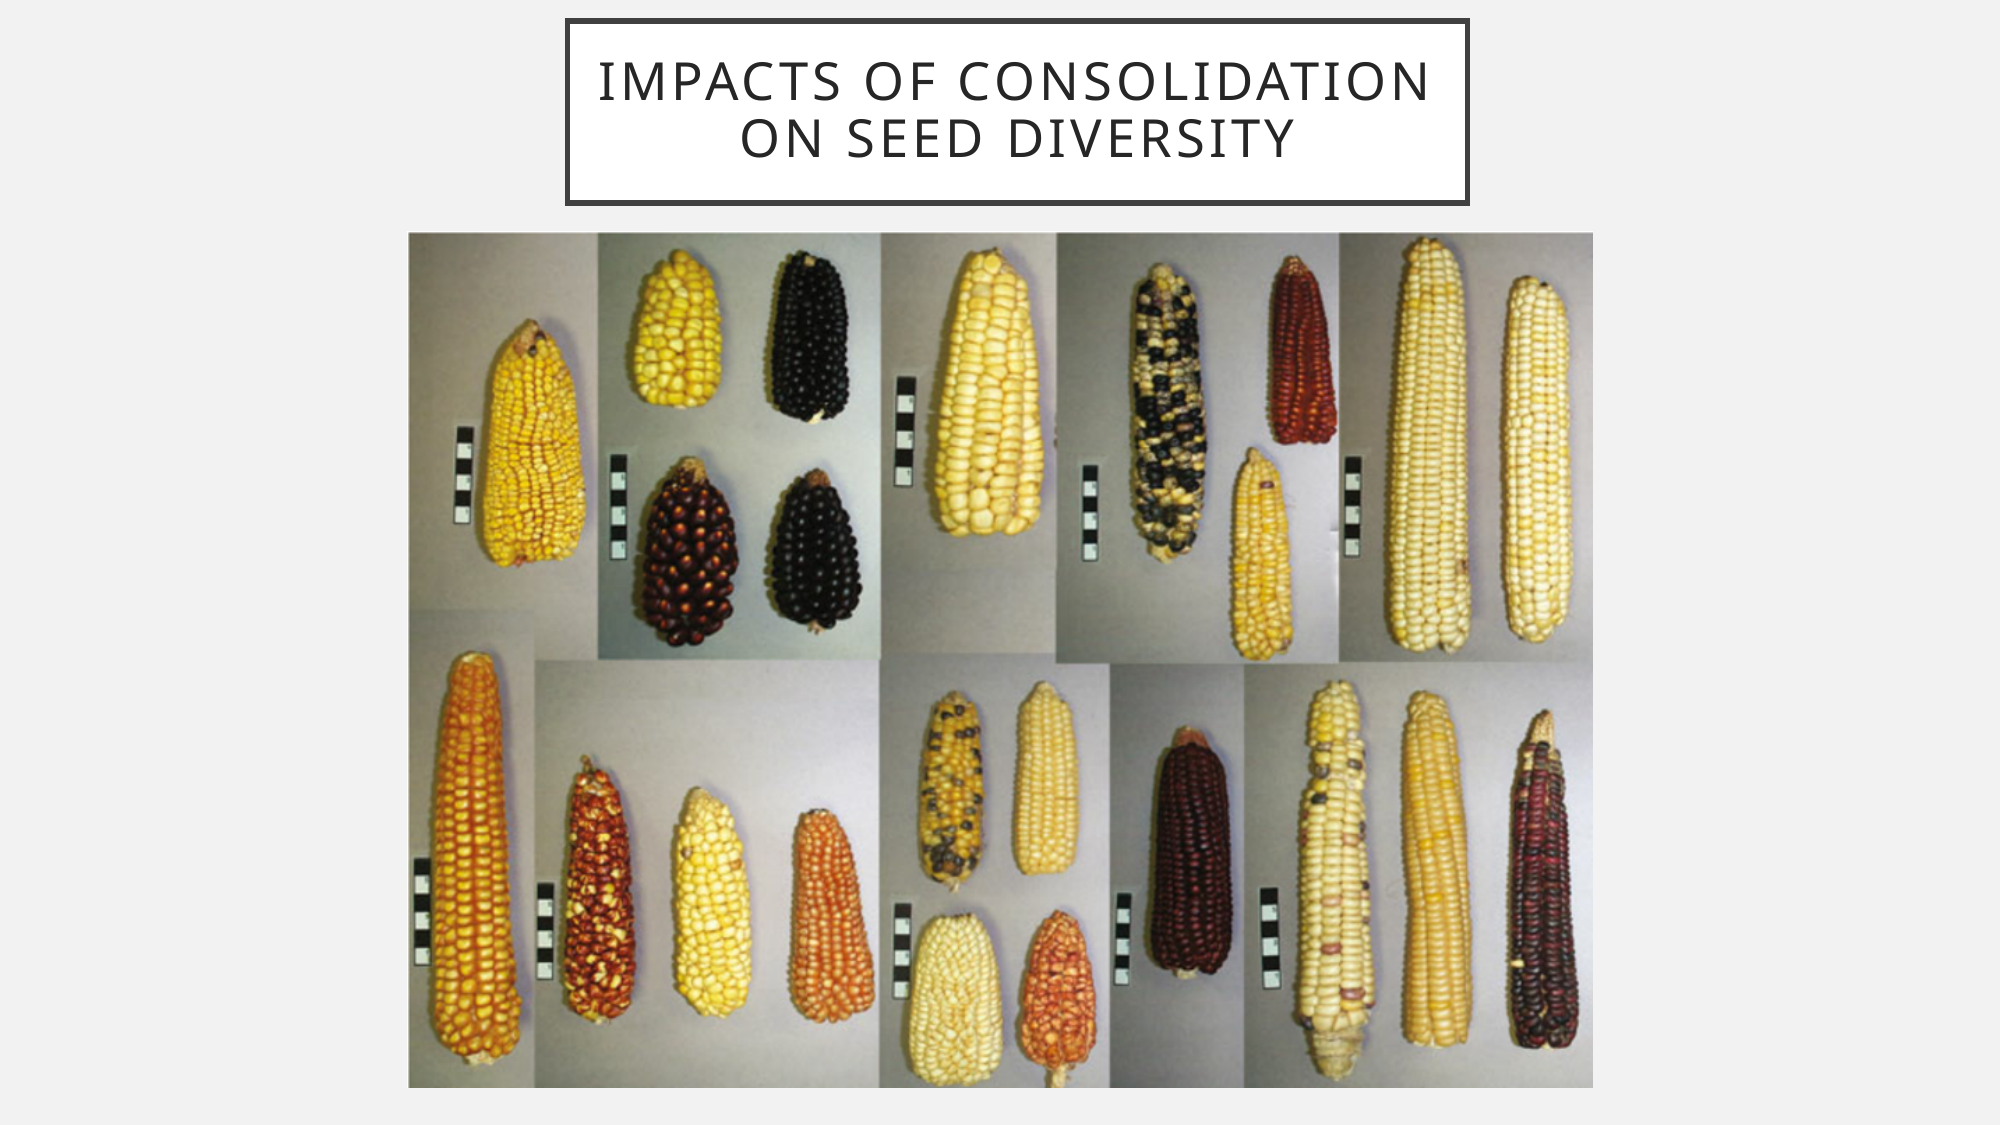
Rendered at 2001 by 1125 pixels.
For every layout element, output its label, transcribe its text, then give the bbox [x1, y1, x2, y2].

title Impacts of consolidation on seed diversity [565, 18, 1470, 206]
picture [407, 231, 1593, 1088]
